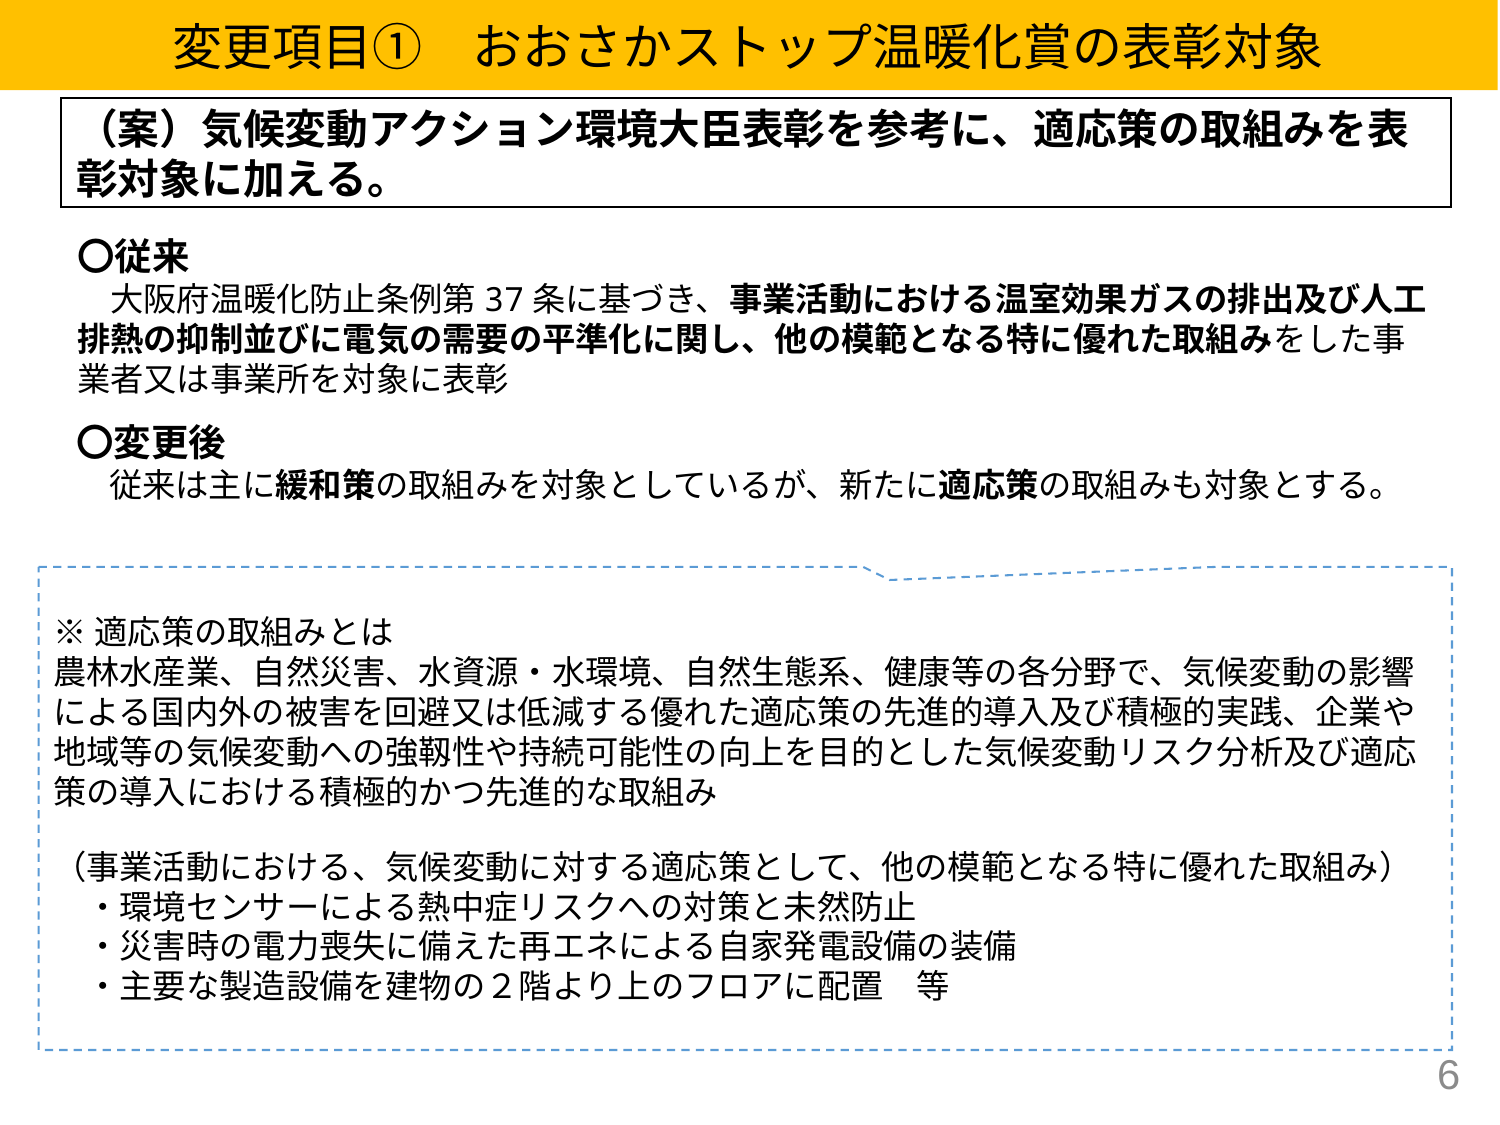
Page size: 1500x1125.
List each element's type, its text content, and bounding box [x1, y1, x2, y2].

text_box （案）気候変動アクション環境大臣表彰を参考に、適応策の取組みを表彰対象に加える。 [60, 97, 1452, 208]
text_box 変更項目① おおさかストップ温暖化賞の表彰対象 [0, 0, 1499, 91]
slide_number 5 [1137, 1042, 1476, 1103]
text_box 〇変更後 従来は主に緩和策の取組みを対象としているが、新たに適応策の取組みも対象とする。 [61, 411, 1451, 512]
text_box ※適応策の取組みとは 農林水産業、自然災害、水資源・水環境、自然生態系、健康等の各分野で、気候変動の影響による国内外の被害を回避又は低減する優れた適応策の先進的導入及び積極的実践、企業や地域等の気候変動への強靱性や持続可能性の向上を目的とした気候変動リスク分析及び適応策の導入における積極的かつ先進的な取組み （事業活動における、気候変動に対する適応策として、他の模範となる特に優れた取組み） ・環境センサーによる熱中症リスクへの対策と未然防止 ・災害時の電力喪失に備えた再エネによる自家発電設備の装備 ・主要な製造設備を建物の２階より上のフロアに配置 等 [37, 565, 1454, 1052]
text_box 〇従来 大阪府温暖化防止条例第37条に基づき、事業活動における温室効果ガスの排出及び人工排熱の抑制並びに電気の需要の平準化に関し、他の模範となる特に優れた取組みをした事業者又は事業所を対象に表彰 [62, 225, 1452, 405]
